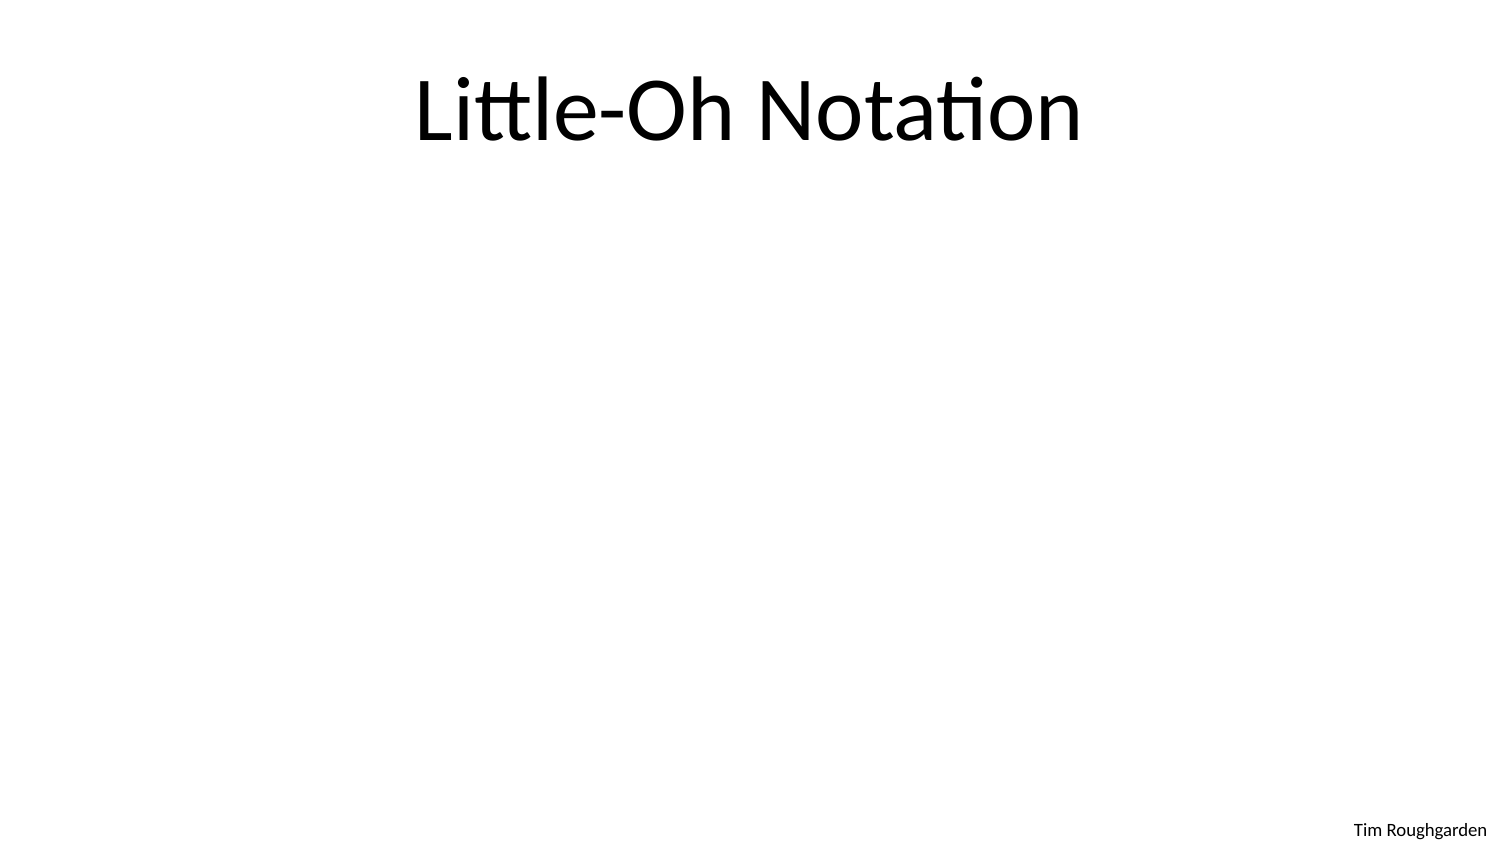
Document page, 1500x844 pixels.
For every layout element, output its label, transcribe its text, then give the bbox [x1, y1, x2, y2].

title Little-Oh Notation [75, 33, 1425, 175]
